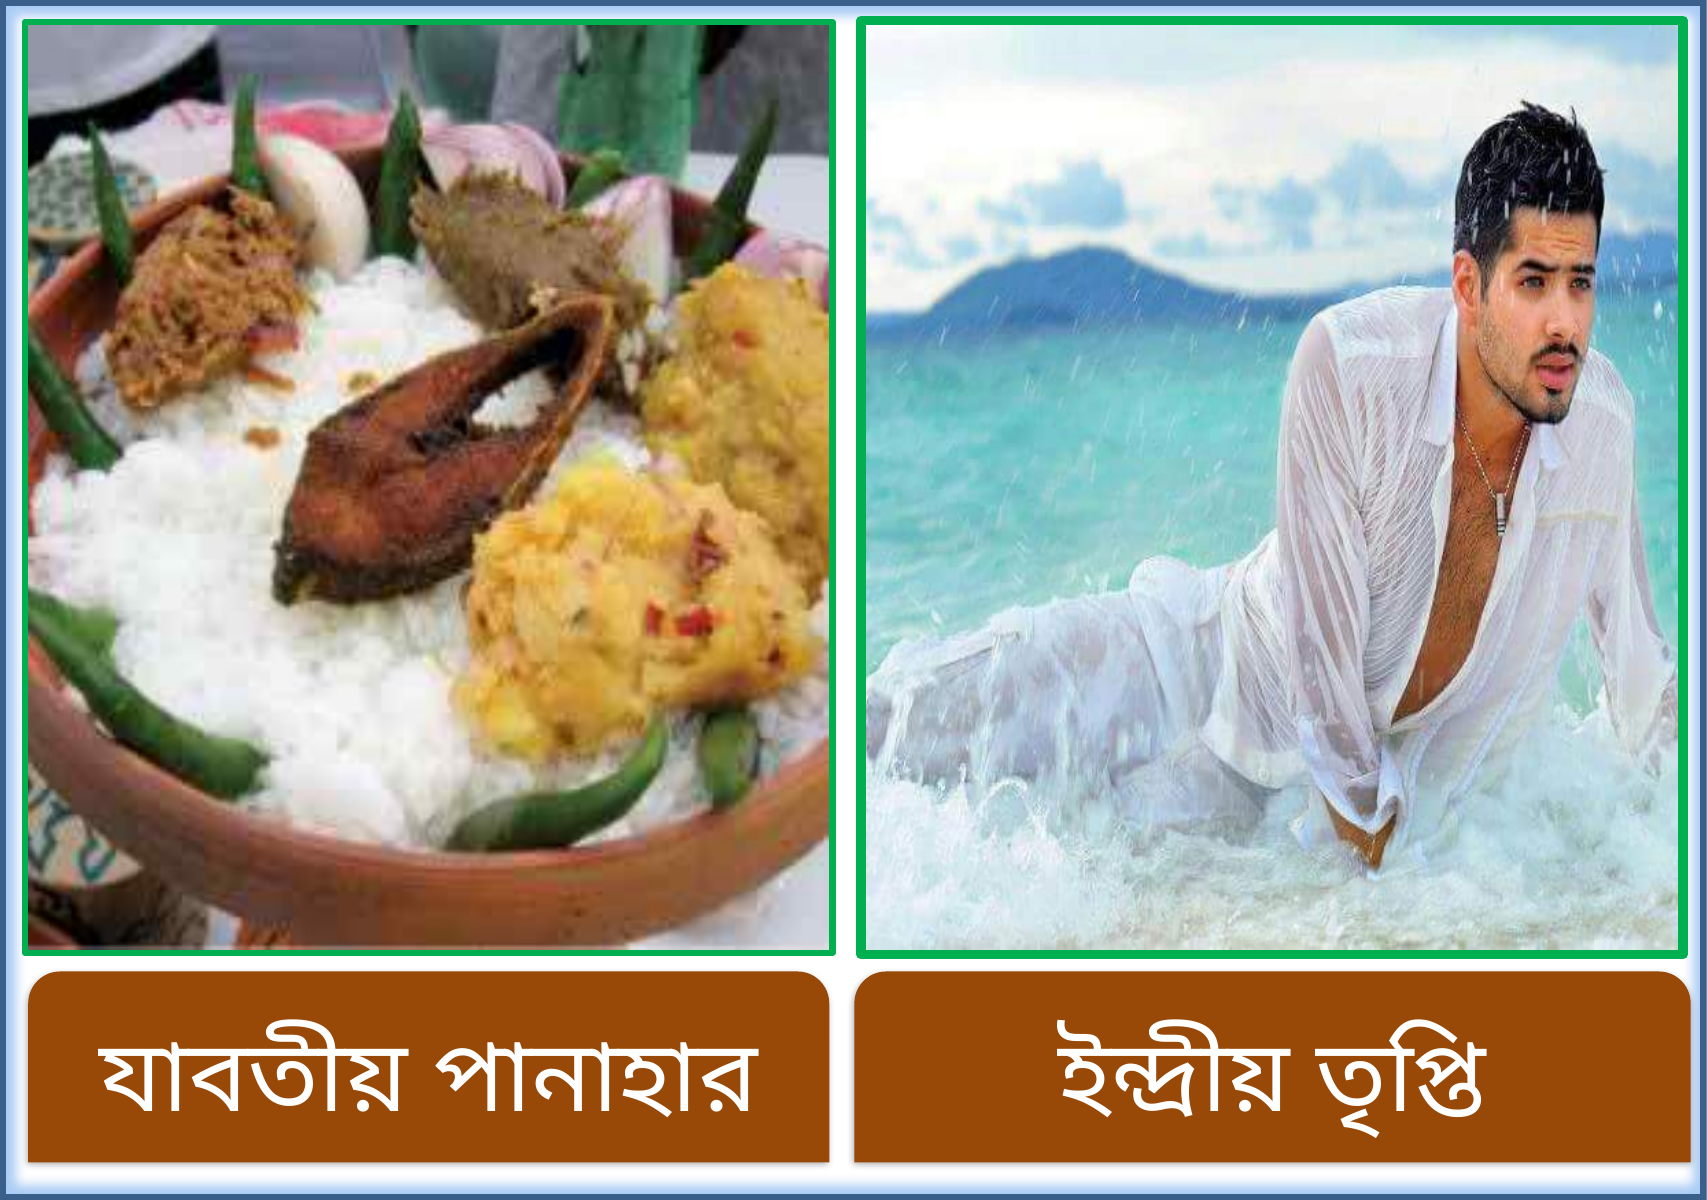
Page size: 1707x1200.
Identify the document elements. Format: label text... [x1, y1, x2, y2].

picture [865, 24, 1679, 951]
text_box যাবতীয় পানাহার [28, 971, 830, 1163]
picture [27, 24, 830, 951]
text_box ইন্দ্রীয় তৃপ্তি [854, 971, 1691, 1163]
